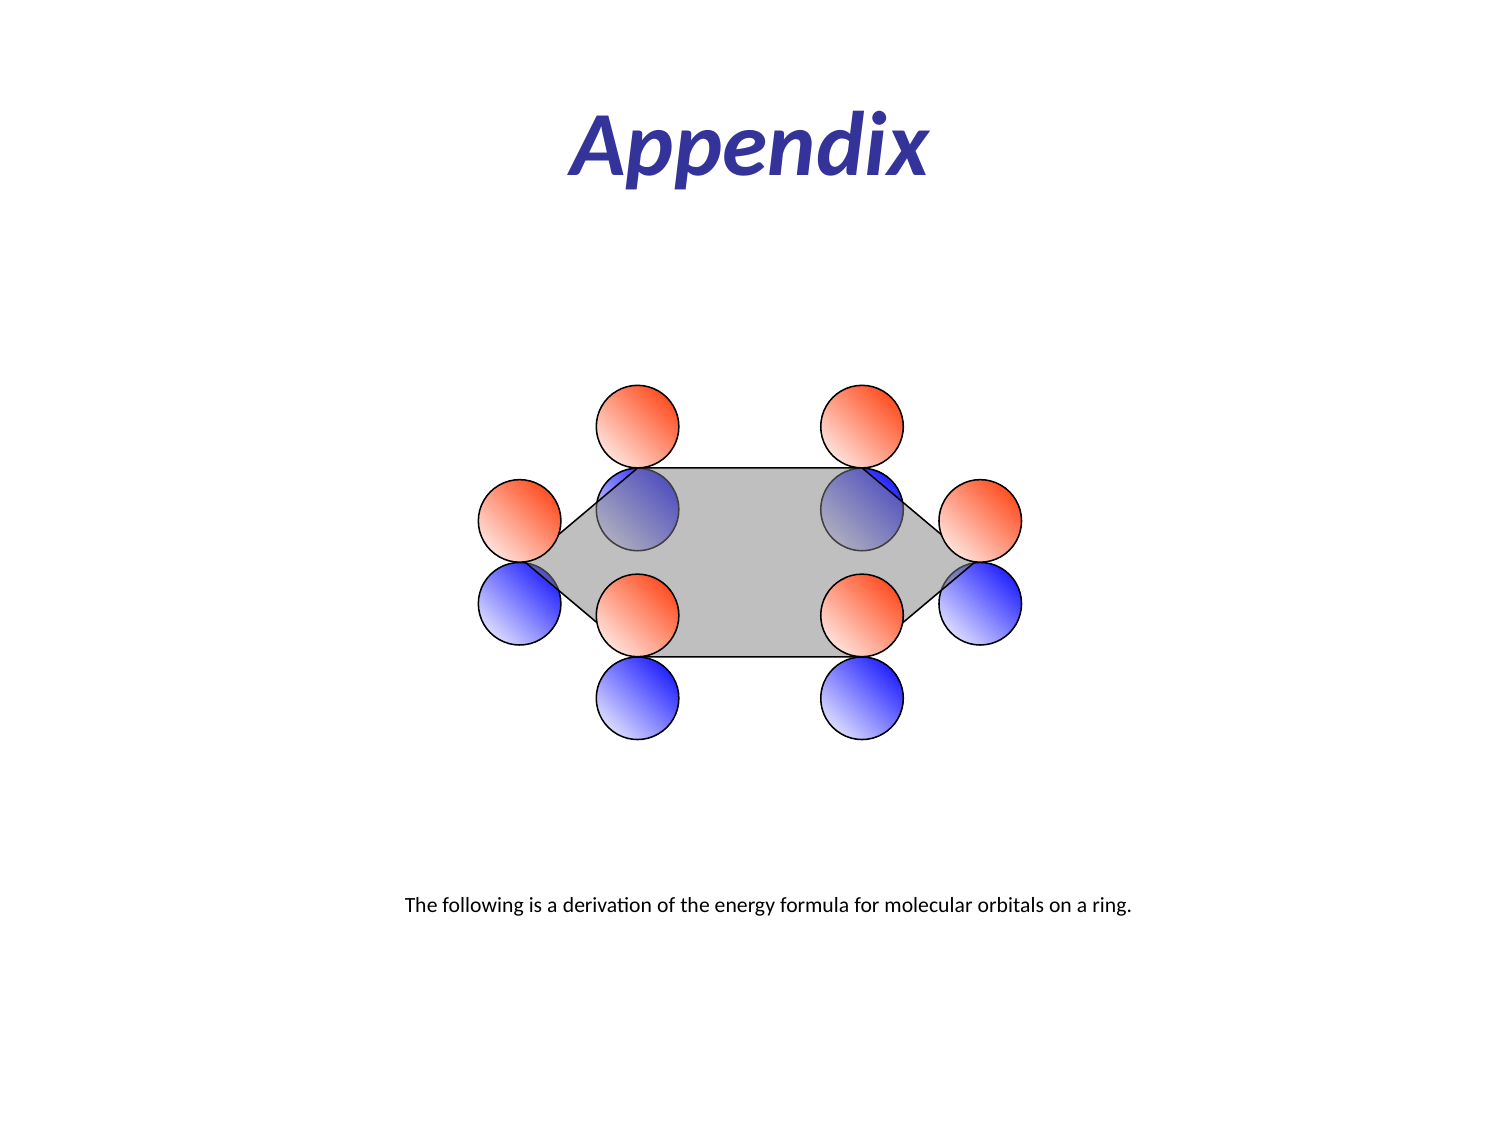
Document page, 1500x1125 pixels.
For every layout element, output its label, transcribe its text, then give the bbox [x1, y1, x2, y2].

text_box [938, 479, 1022, 563]
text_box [596, 385, 680, 551]
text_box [820, 573, 904, 740]
text_box [478, 562, 561, 646]
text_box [820, 385, 904, 551]
text_box [478, 479, 561, 563]
text_box The following is a derivation of the energy formula for molecular orbitals on a ring. [390, 857, 1149, 924]
text_box [938, 562, 1022, 646]
text_box [525, 467, 975, 657]
title Appendix [74, 44, 1426, 233]
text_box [596, 573, 680, 740]
